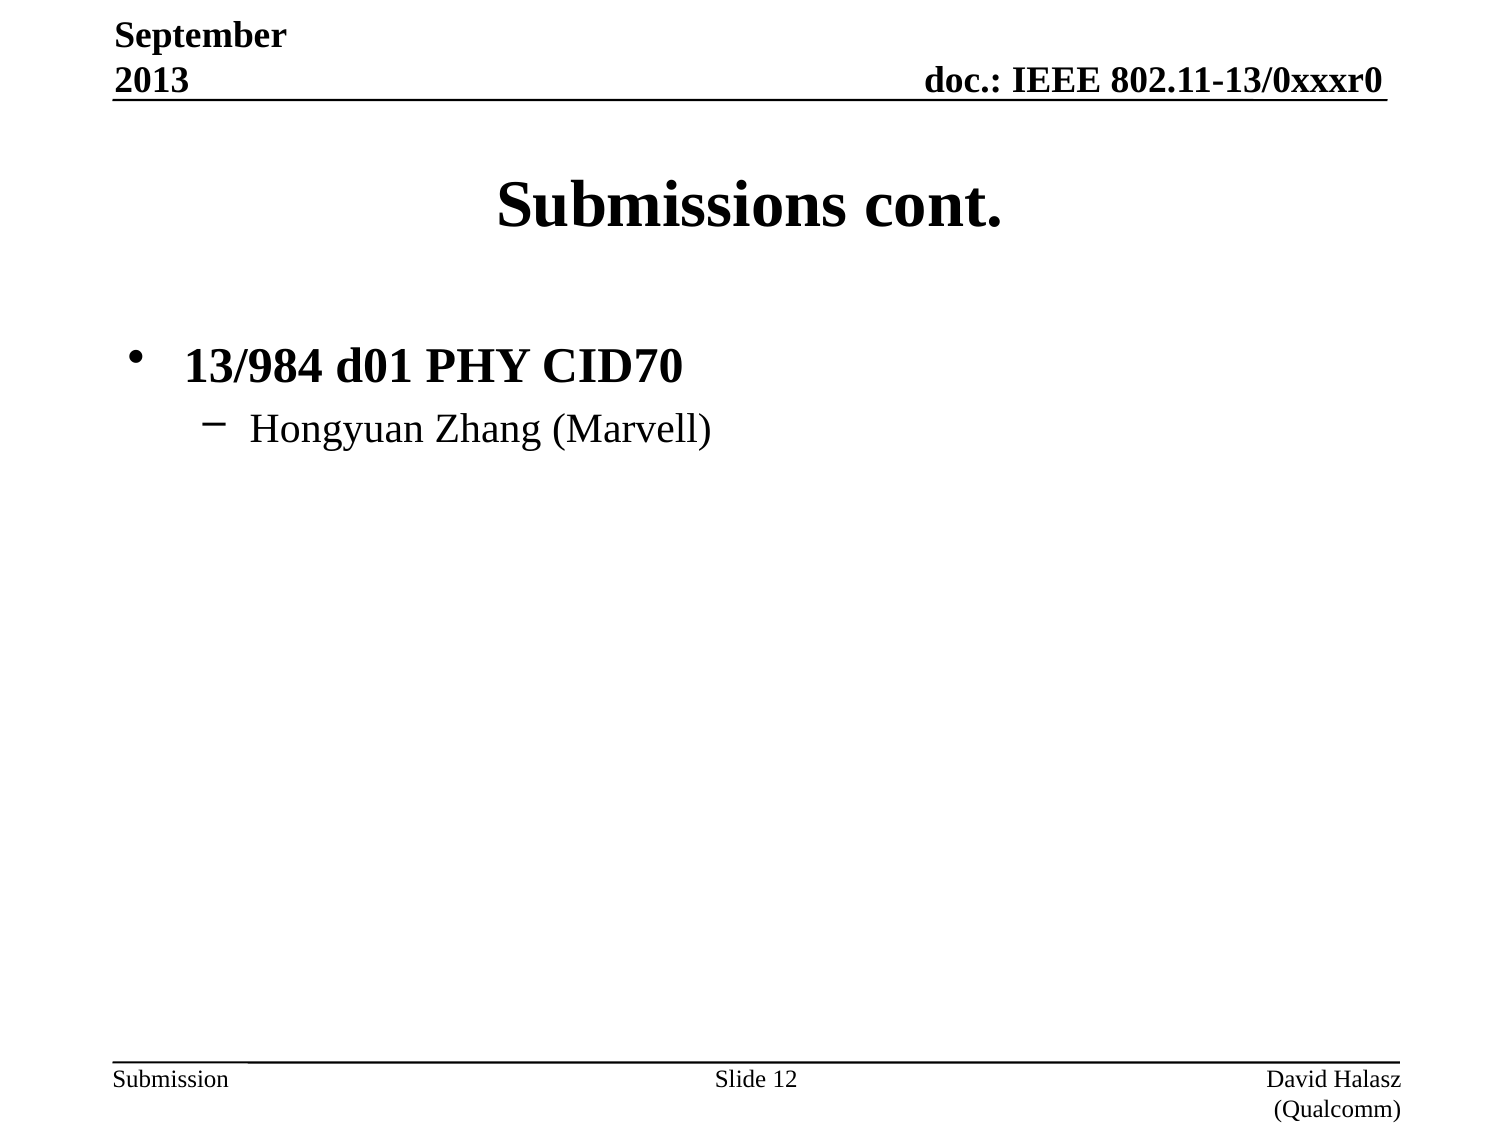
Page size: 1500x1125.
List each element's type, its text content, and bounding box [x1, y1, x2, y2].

title Submissions cont. [112, 112, 1388, 288]
list 13/984 d01 PHY CID70 Hongyuan Zhang (Marvell) [112, 324, 1388, 1001]
slide_number Slide 12 [712, 1061, 800, 1093]
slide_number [114, 54, 333, 101]
footer David Halasz (Qualcomm) [1221, 1061, 1402, 1093]
